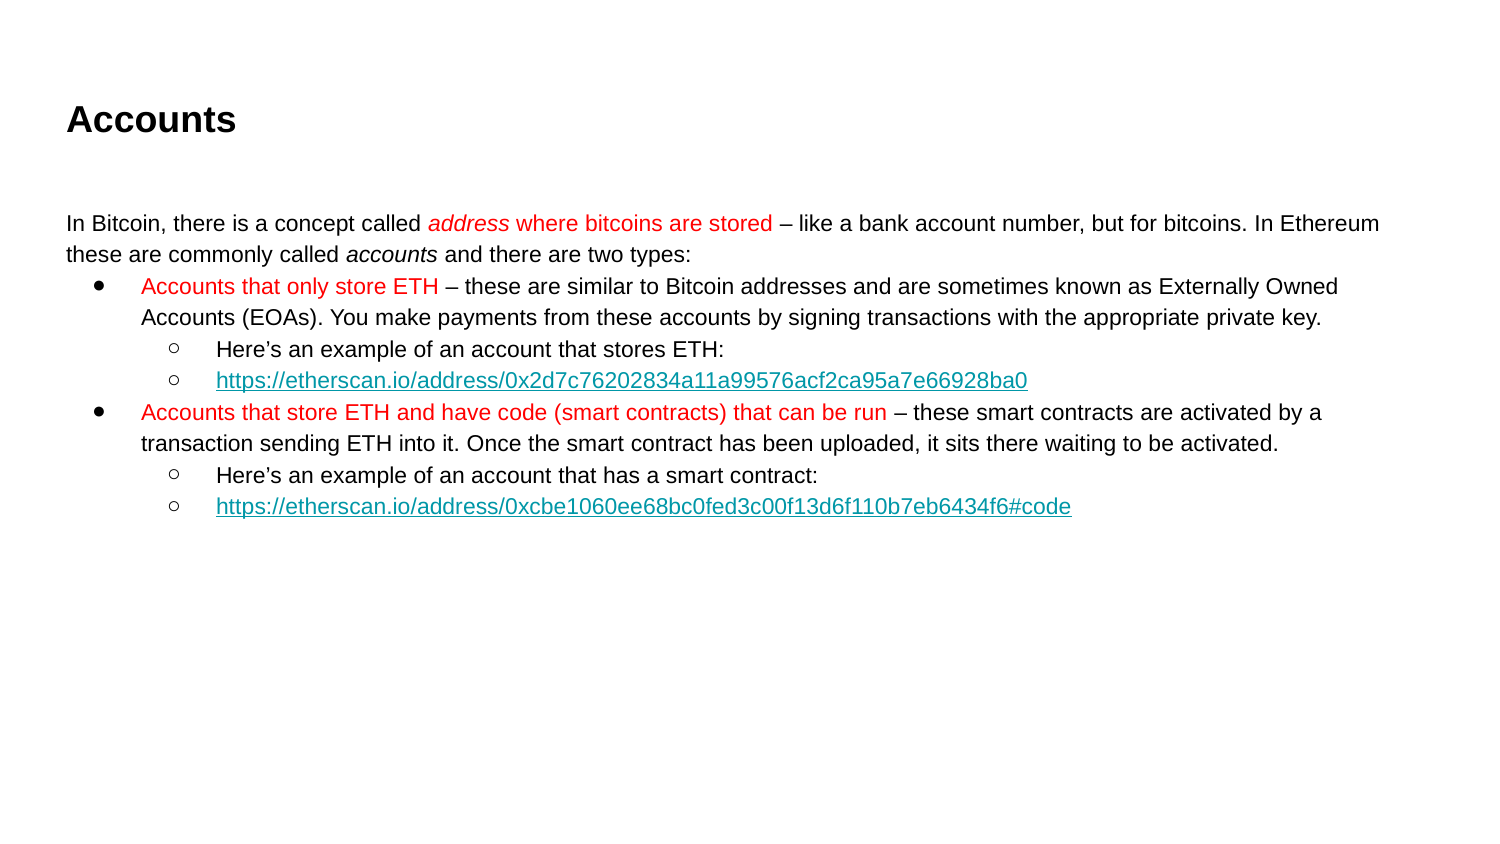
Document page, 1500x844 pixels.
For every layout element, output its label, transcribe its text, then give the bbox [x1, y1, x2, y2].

title Accounts [51, 72, 1449, 167]
list In Bitcoin, there is a concept called address where bitcoins are stored – like a bank account number, but for bitcoins. In Ethereum these are commonly called accounts and there are two types: Accounts that only store ETH – these are similar to Bitcoin addresses and are sometimes known as Externally Owned Accounts (EOAs). You make payments from these accounts by signing transactions with the appropriate private key. Here’s an example of an account that stores ETH: https://etherscan.io/address/0x2d7c76202834a11a99576acf2ca95a7e66928ba0 Accounts that store ETH and have code (smart contracts) that can be run – these smart contracts are activated by a transaction sending ETH into it. Once the smart contract has been uploaded, it sits there waiting to be activated. Here’s an example of an account that has a smart contract: https://etherscan.io/address/0xcbe1060ee68bc0fed3c00f13d6f110b7eb6434f6#code [51, 189, 1449, 750]
